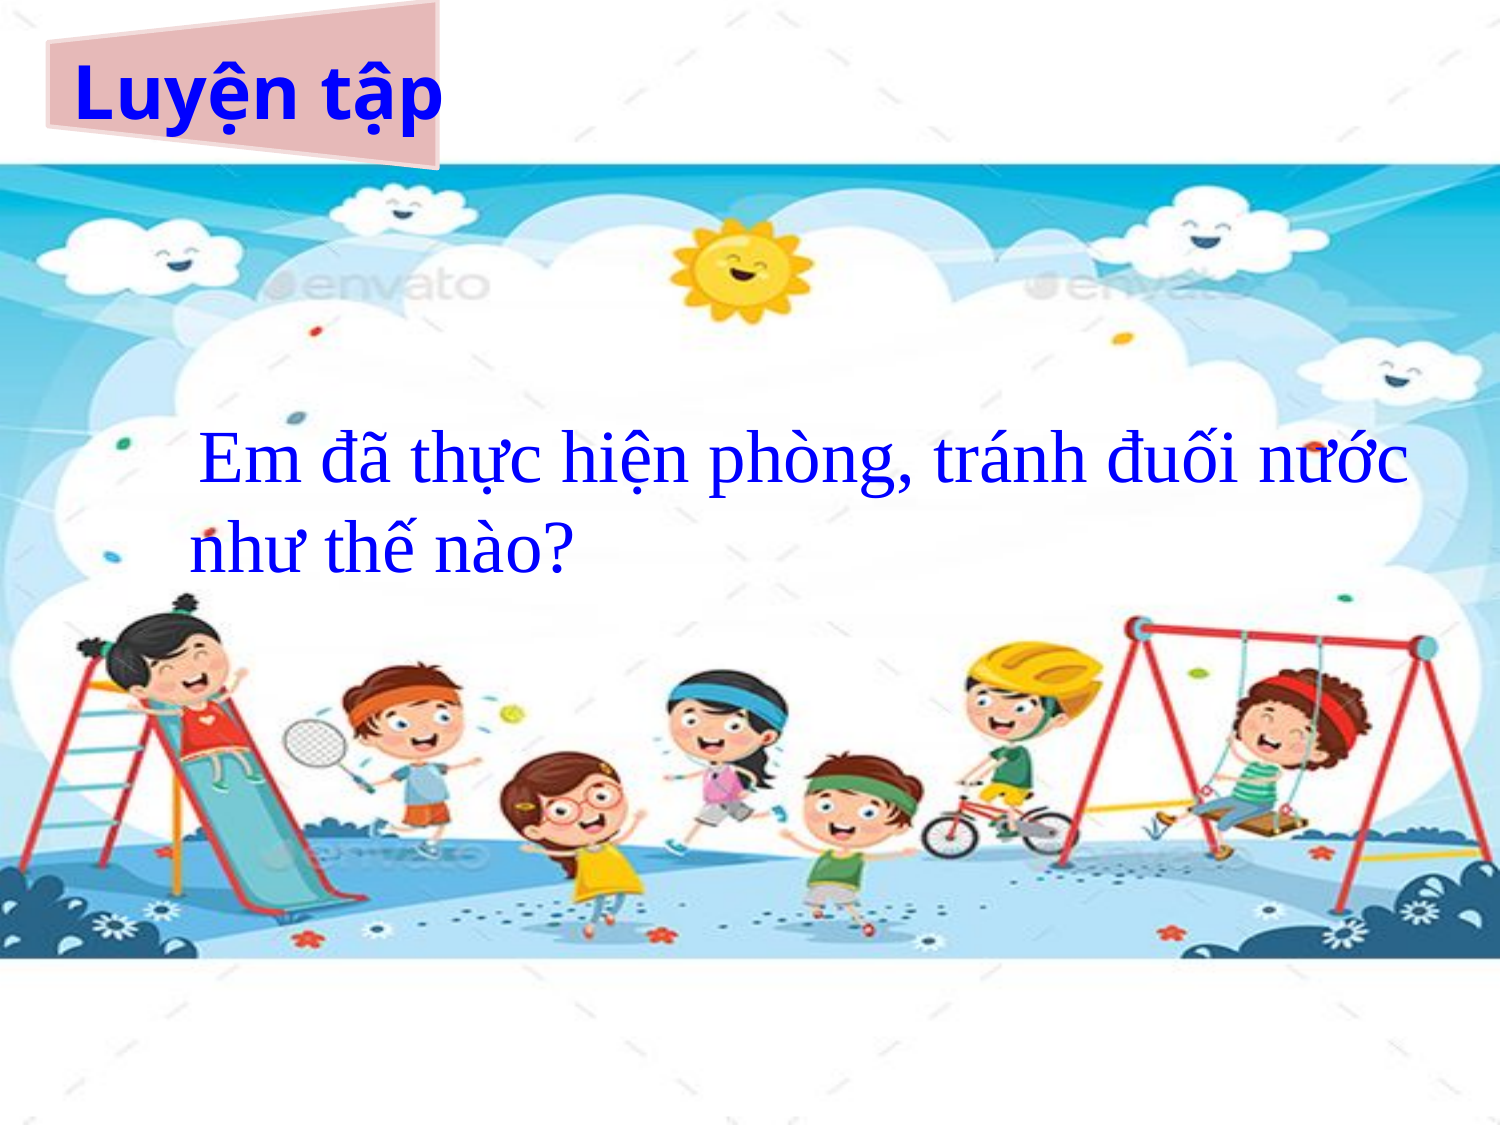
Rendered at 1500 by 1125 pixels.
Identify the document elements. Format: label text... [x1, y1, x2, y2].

picture [0, 0, 1500, 1125]
title Luyện tập [0, 0, 735, 188]
text_box Em đã thực hiện phòng, tránh đuối nước như thế nào? [174, 399, 1500, 595]
